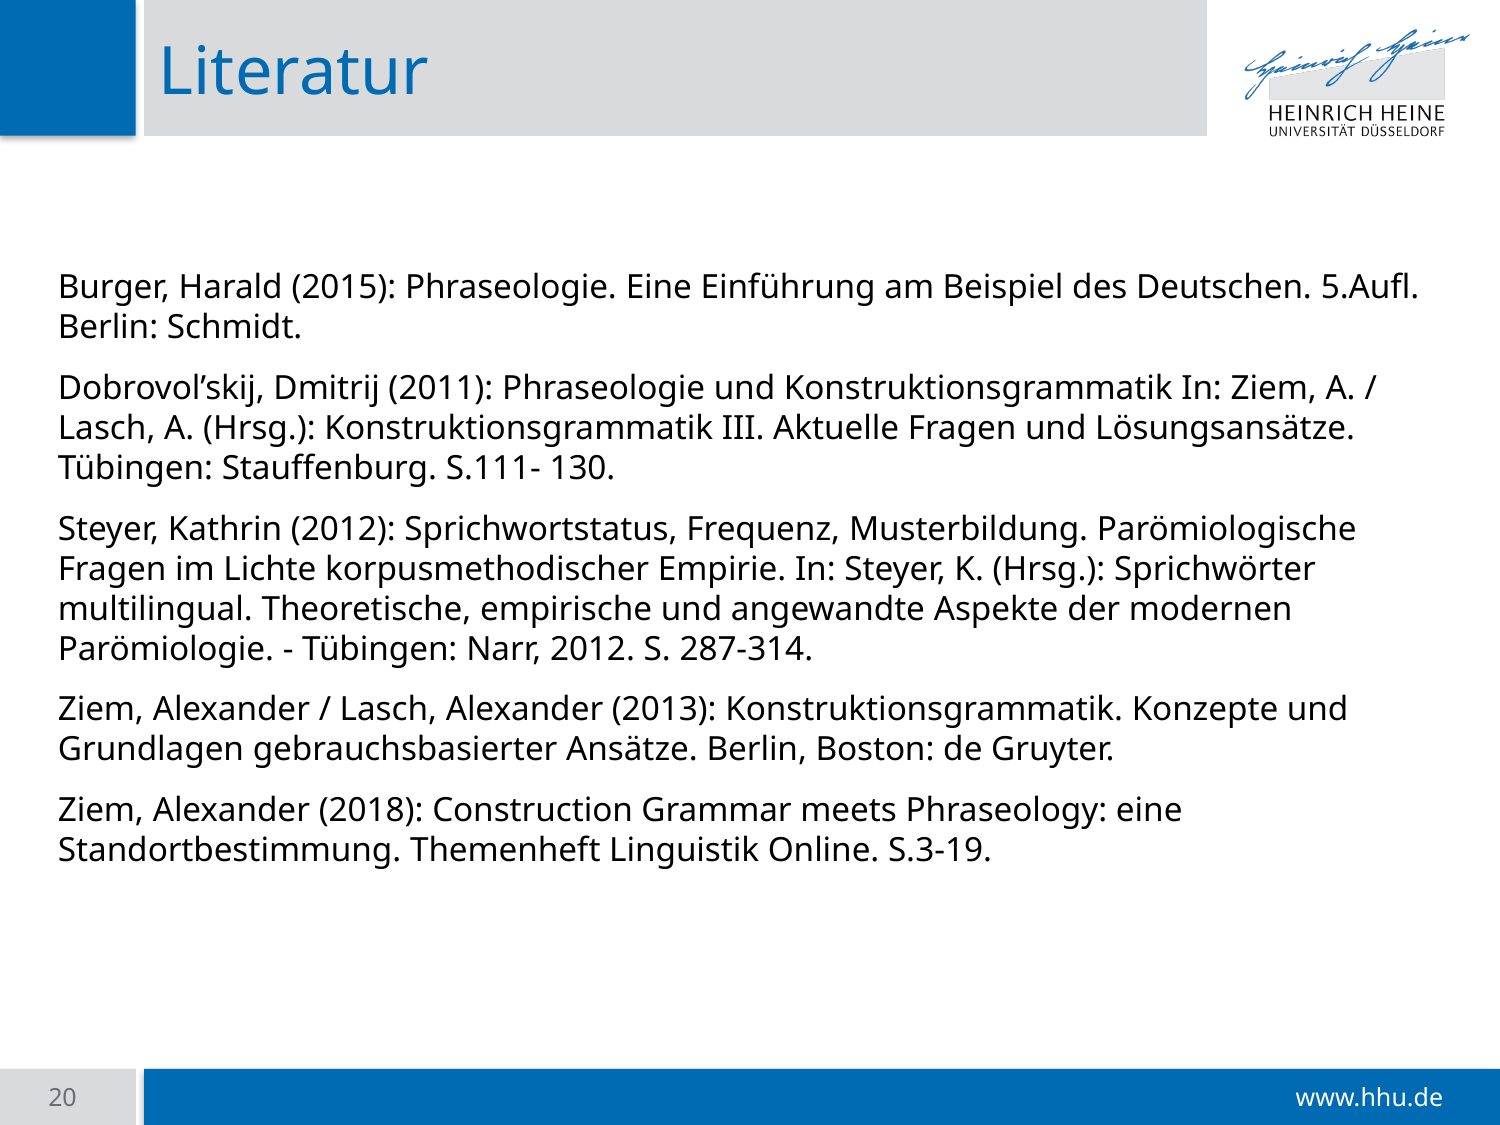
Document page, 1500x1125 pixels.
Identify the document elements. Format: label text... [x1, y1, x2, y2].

title Literatur [144, 0, 1207, 136]
list Burger, Harald (2015): Phraseologie. Eine Einführung am Beispiel des Deutschen. 5.Aufl. Berlin: Schmidt. Dobrovol’skij, Dmitrij (2011): Phraseologie und Konstruktionsgrammatik In: Ziem, A. / Lasch, A. (Hrsg.): Konstruktionsgrammatik III. Aktuelle Fragen und Lösungsansätze. Tübingen: Stauffenburg. S.111- 130. Steyer, Kathrin (2012): Sprichwortstatus, Frequenz, Musterbildung. Parömiologische Fragen im Lichte korpusmethodischer Empirie. In: Steyer, K. (Hrsg.): Sprichwörter multilingual. Theoretische, empirische und angewandte Aspekte der modernen Parömiologie. - Tübingen: Narr, 2012. S. 287-314. Ziem, Alexander / Lasch, Alexander (2013): Konstruktionsgrammatik. Konzepte und Grundlagen gebrauchsbasierter Ansätze. Berlin, Boston: de Gruyter. Ziem, Alexander (2018): Construction Grammar meets Phraseology: eine Standortbestimmung. Themenheft Linguistik Online. S.3-19. [57, 265, 1440, 1034]
footer [161, 1068, 1196, 1125]
slide_number 20 [0, 1068, 136, 1125]
